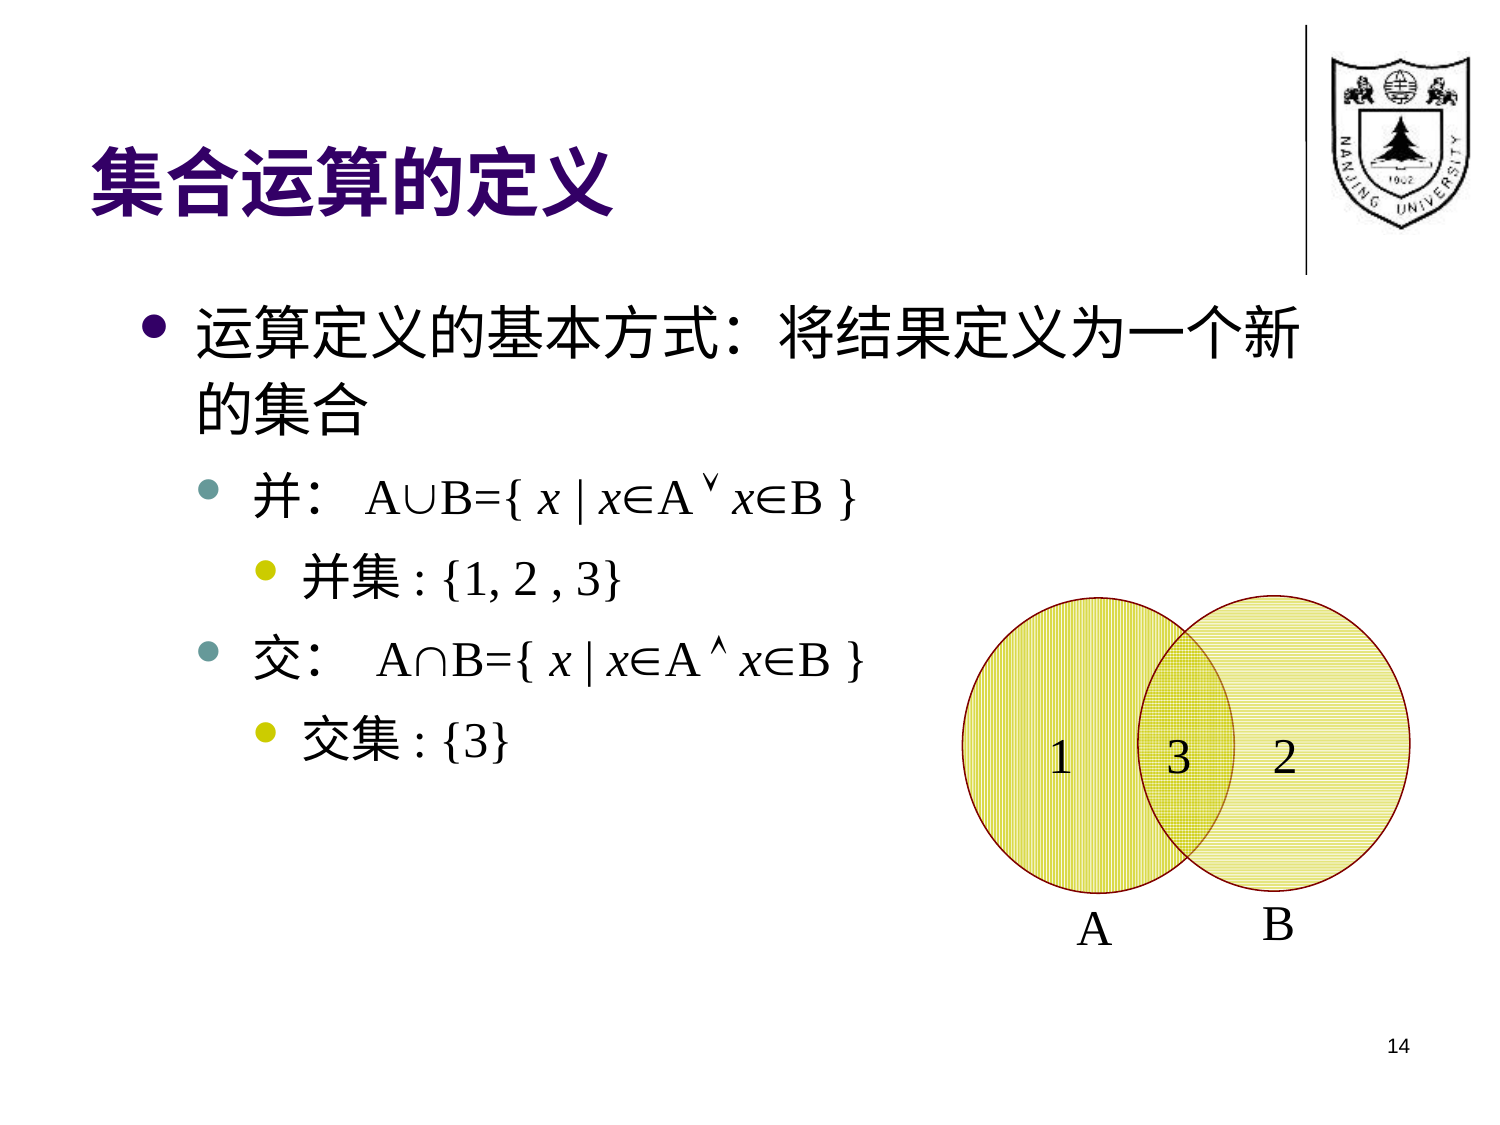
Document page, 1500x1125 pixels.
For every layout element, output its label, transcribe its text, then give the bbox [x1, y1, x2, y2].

slide_number 14 [1074, 1024, 1426, 1101]
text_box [962, 595, 1411, 963]
picture [1328, 51, 1481, 235]
list 运算定义的基本方式：将结果定义为一个新的集合 并：AB={ x | xA  xB } 并集: {1, 2 , 3} 交： AB={ x | xA  xB } 交集: {3} [123, 282, 1353, 1006]
title 集合运算的定义 [75, 20, 1313, 233]
